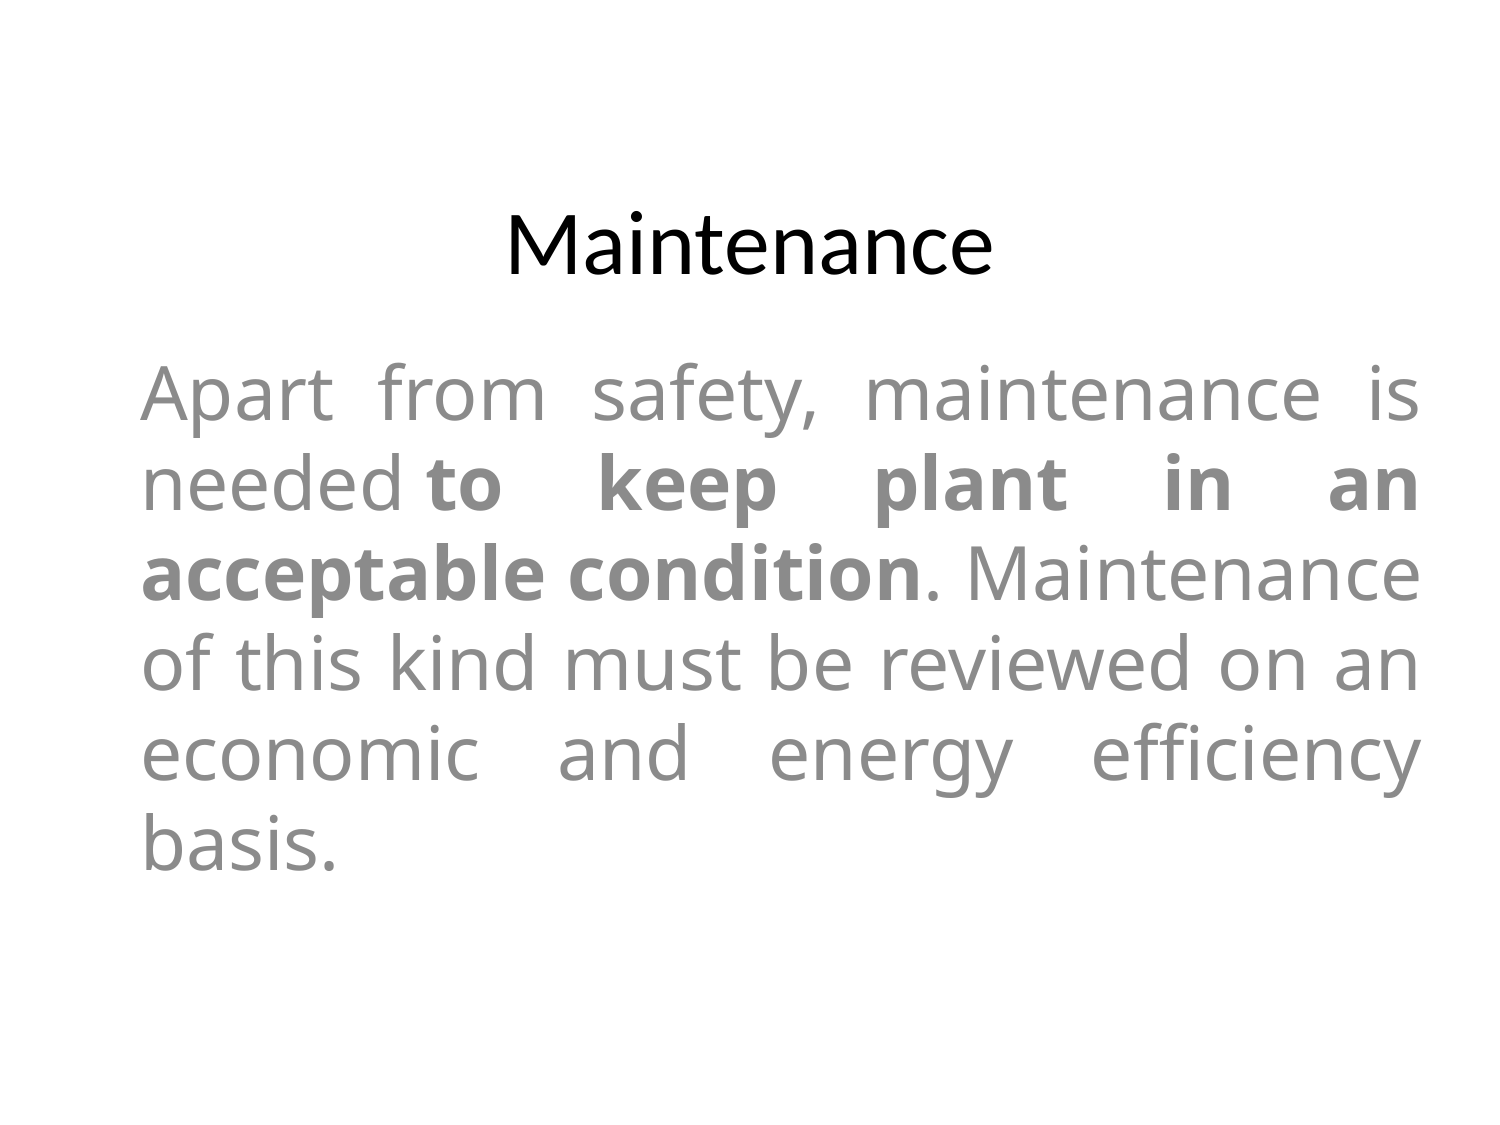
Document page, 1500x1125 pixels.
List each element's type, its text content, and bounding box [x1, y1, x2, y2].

title Maintenance [112, 149, 1388, 325]
subtitle Apart from safety, maintenance is needed to keep plant in an acceptable condition. Maintenance of this kind must be reviewed on an economic and energy efficiency basis. [125, 337, 1438, 988]
